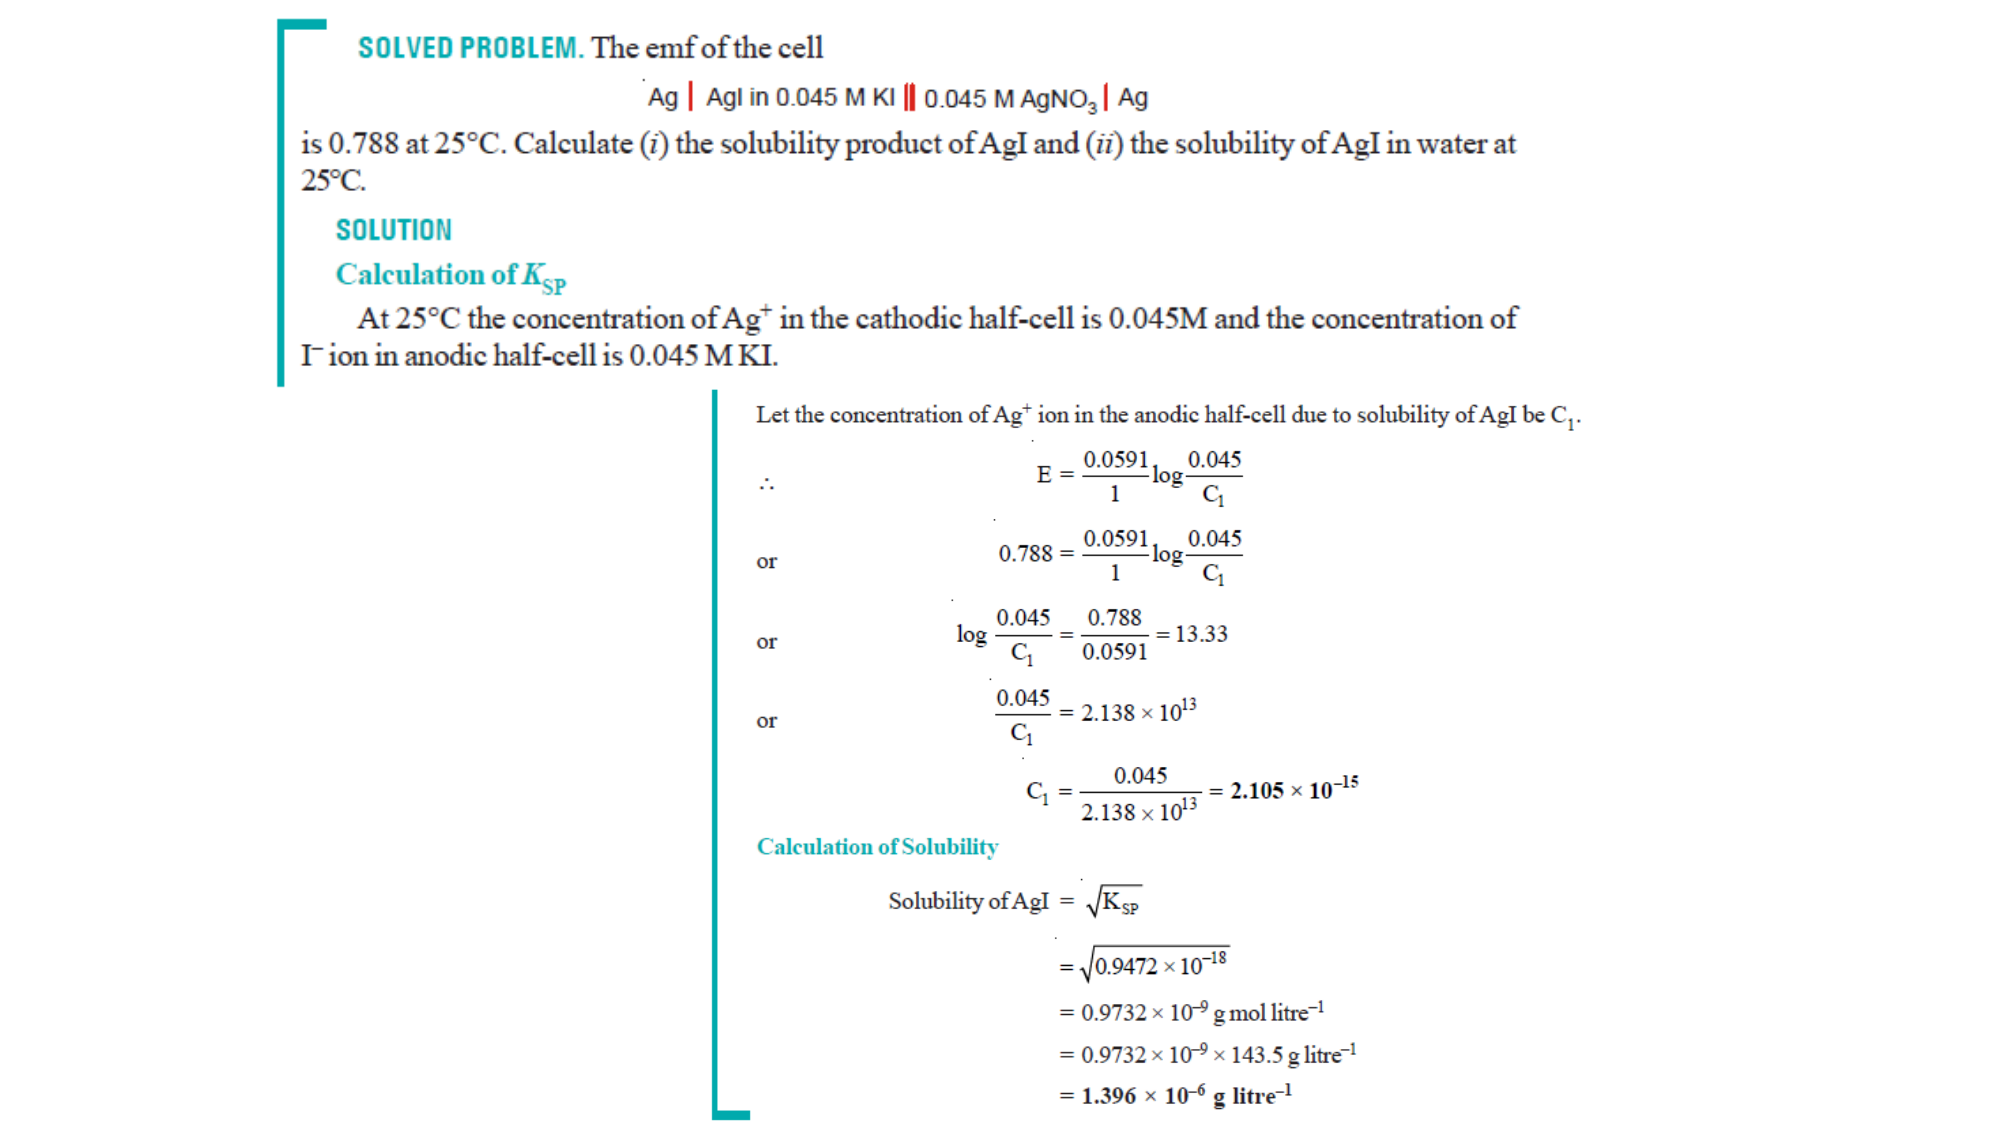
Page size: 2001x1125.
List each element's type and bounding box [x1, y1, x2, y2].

picture [267, 7, 1532, 389]
list [704, 379, 1589, 1123]
